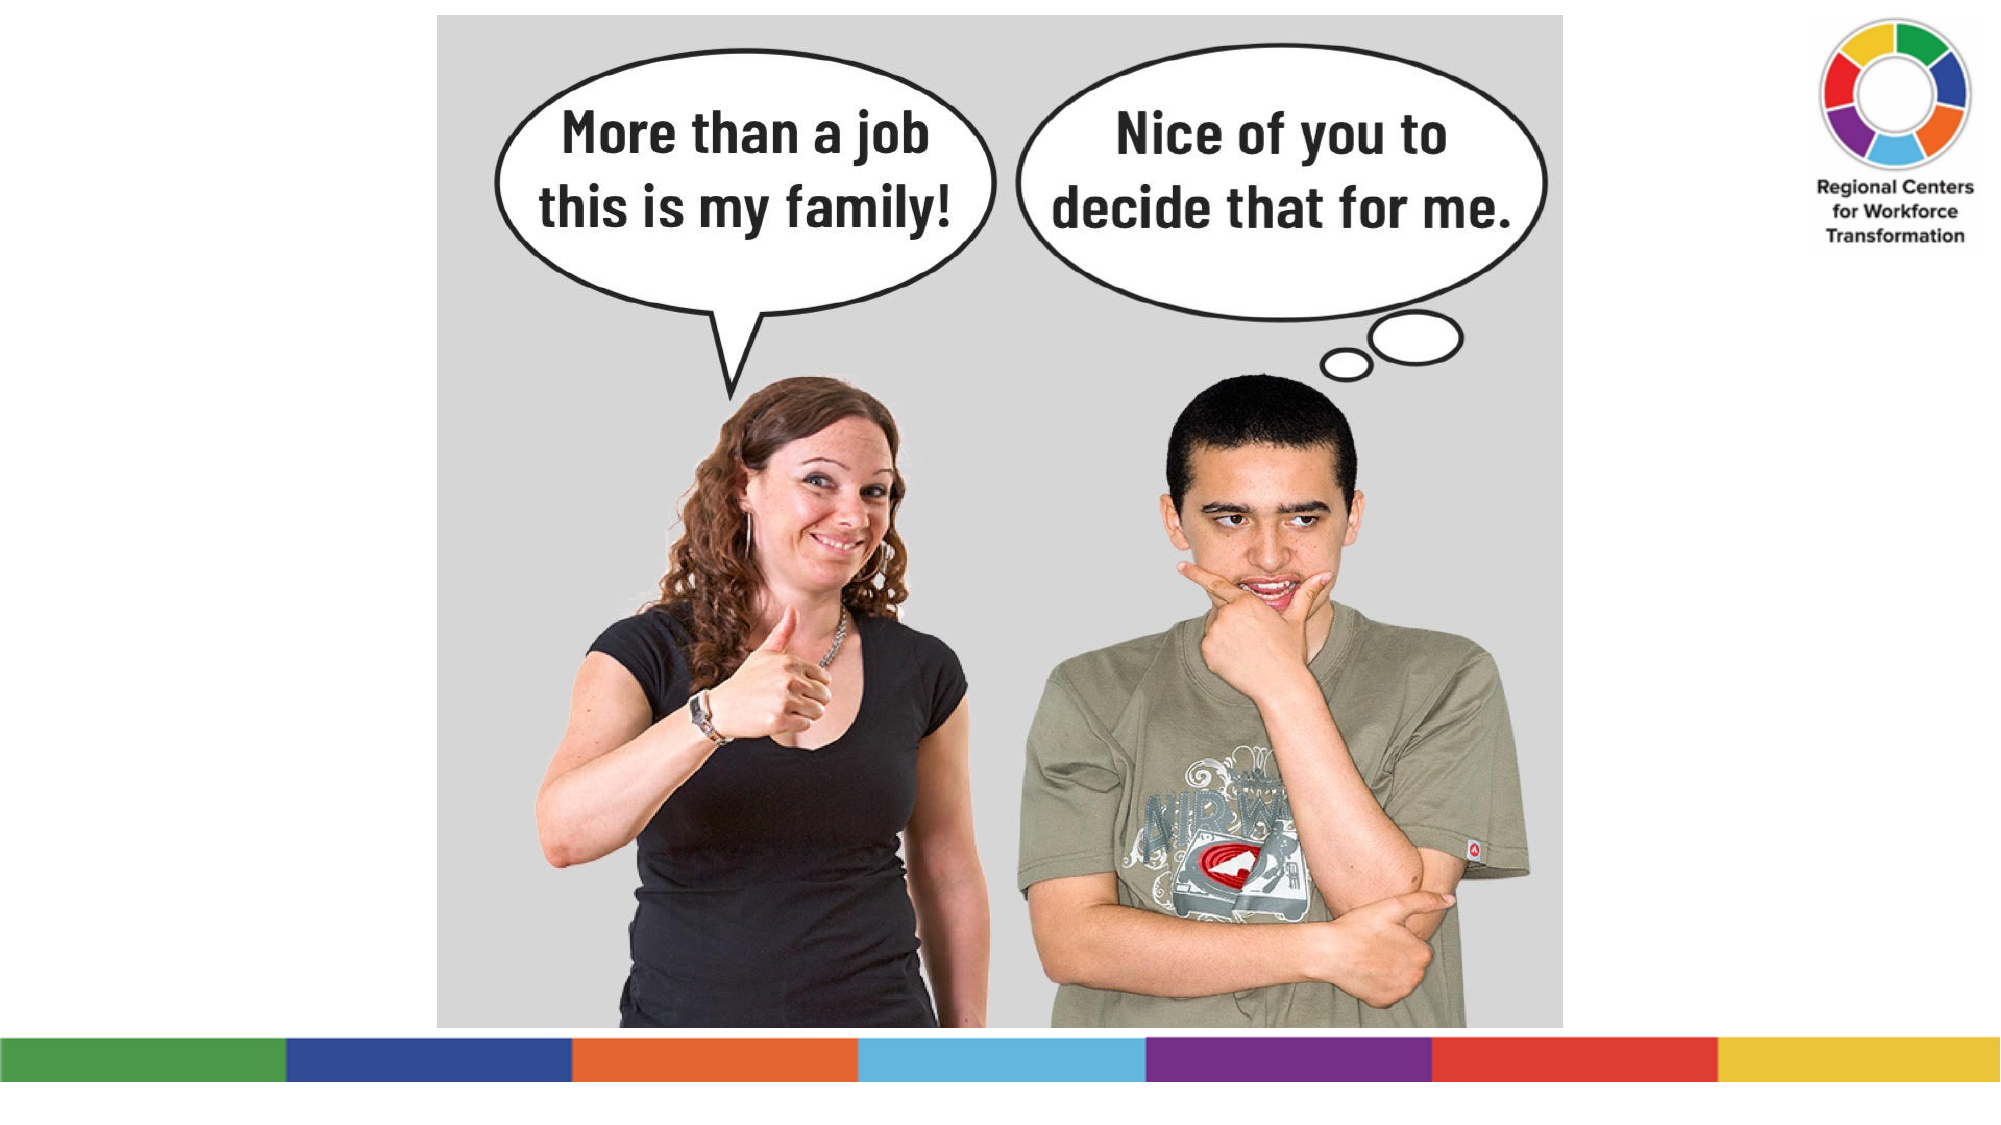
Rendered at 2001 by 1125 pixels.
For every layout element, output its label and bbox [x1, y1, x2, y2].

picture [437, 15, 1563, 1028]
picture [1810, 14, 1982, 254]
picture [0, 1035, 2000, 1082]
